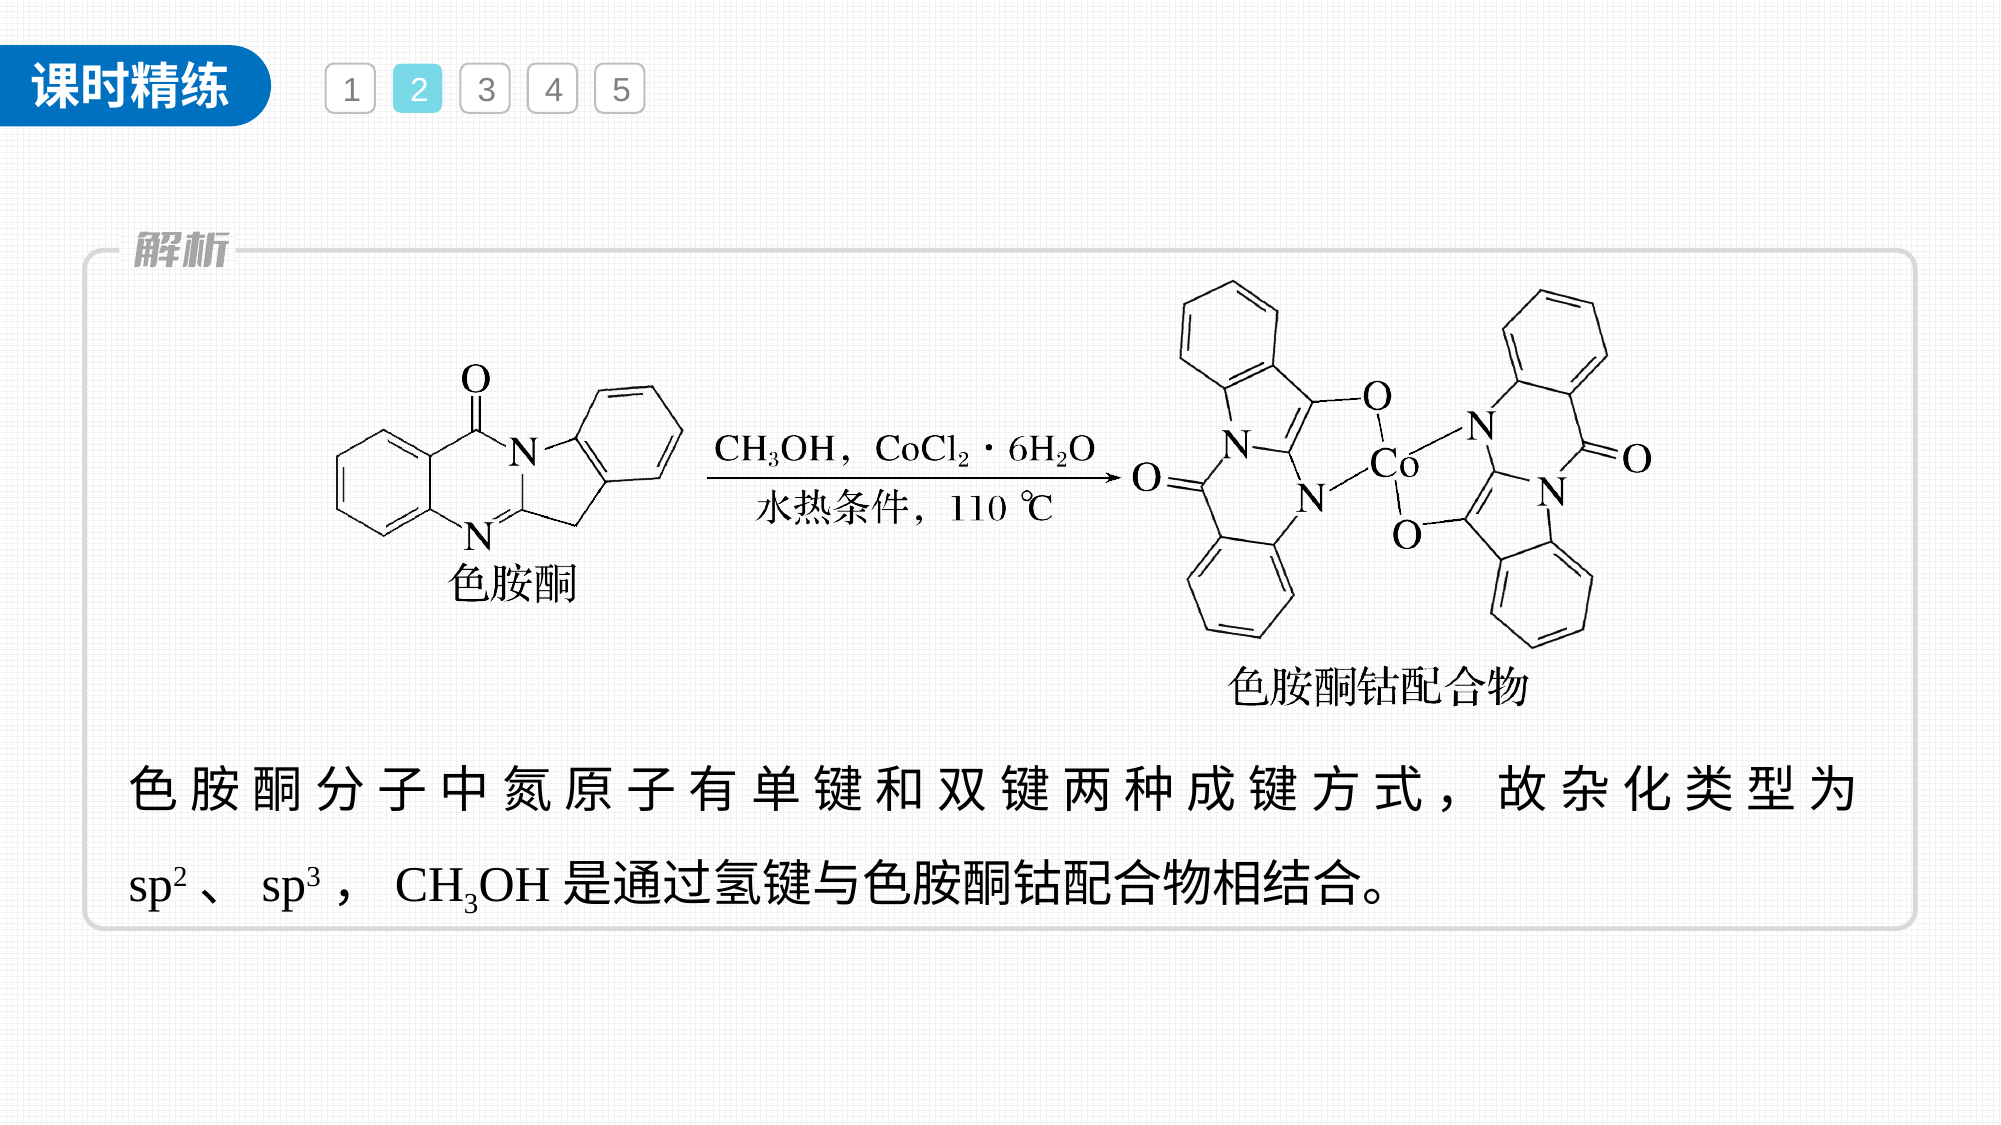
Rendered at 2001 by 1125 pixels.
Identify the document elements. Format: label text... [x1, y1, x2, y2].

text_box 4 [526, 62, 579, 114]
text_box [84, 231, 1916, 929]
text_box 3 [459, 62, 511, 114]
text_box 1 [324, 62, 376, 114]
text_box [331, 266, 1669, 717]
text_box 2 [391, 62, 444, 114]
text_box 5 [594, 62, 646, 114]
